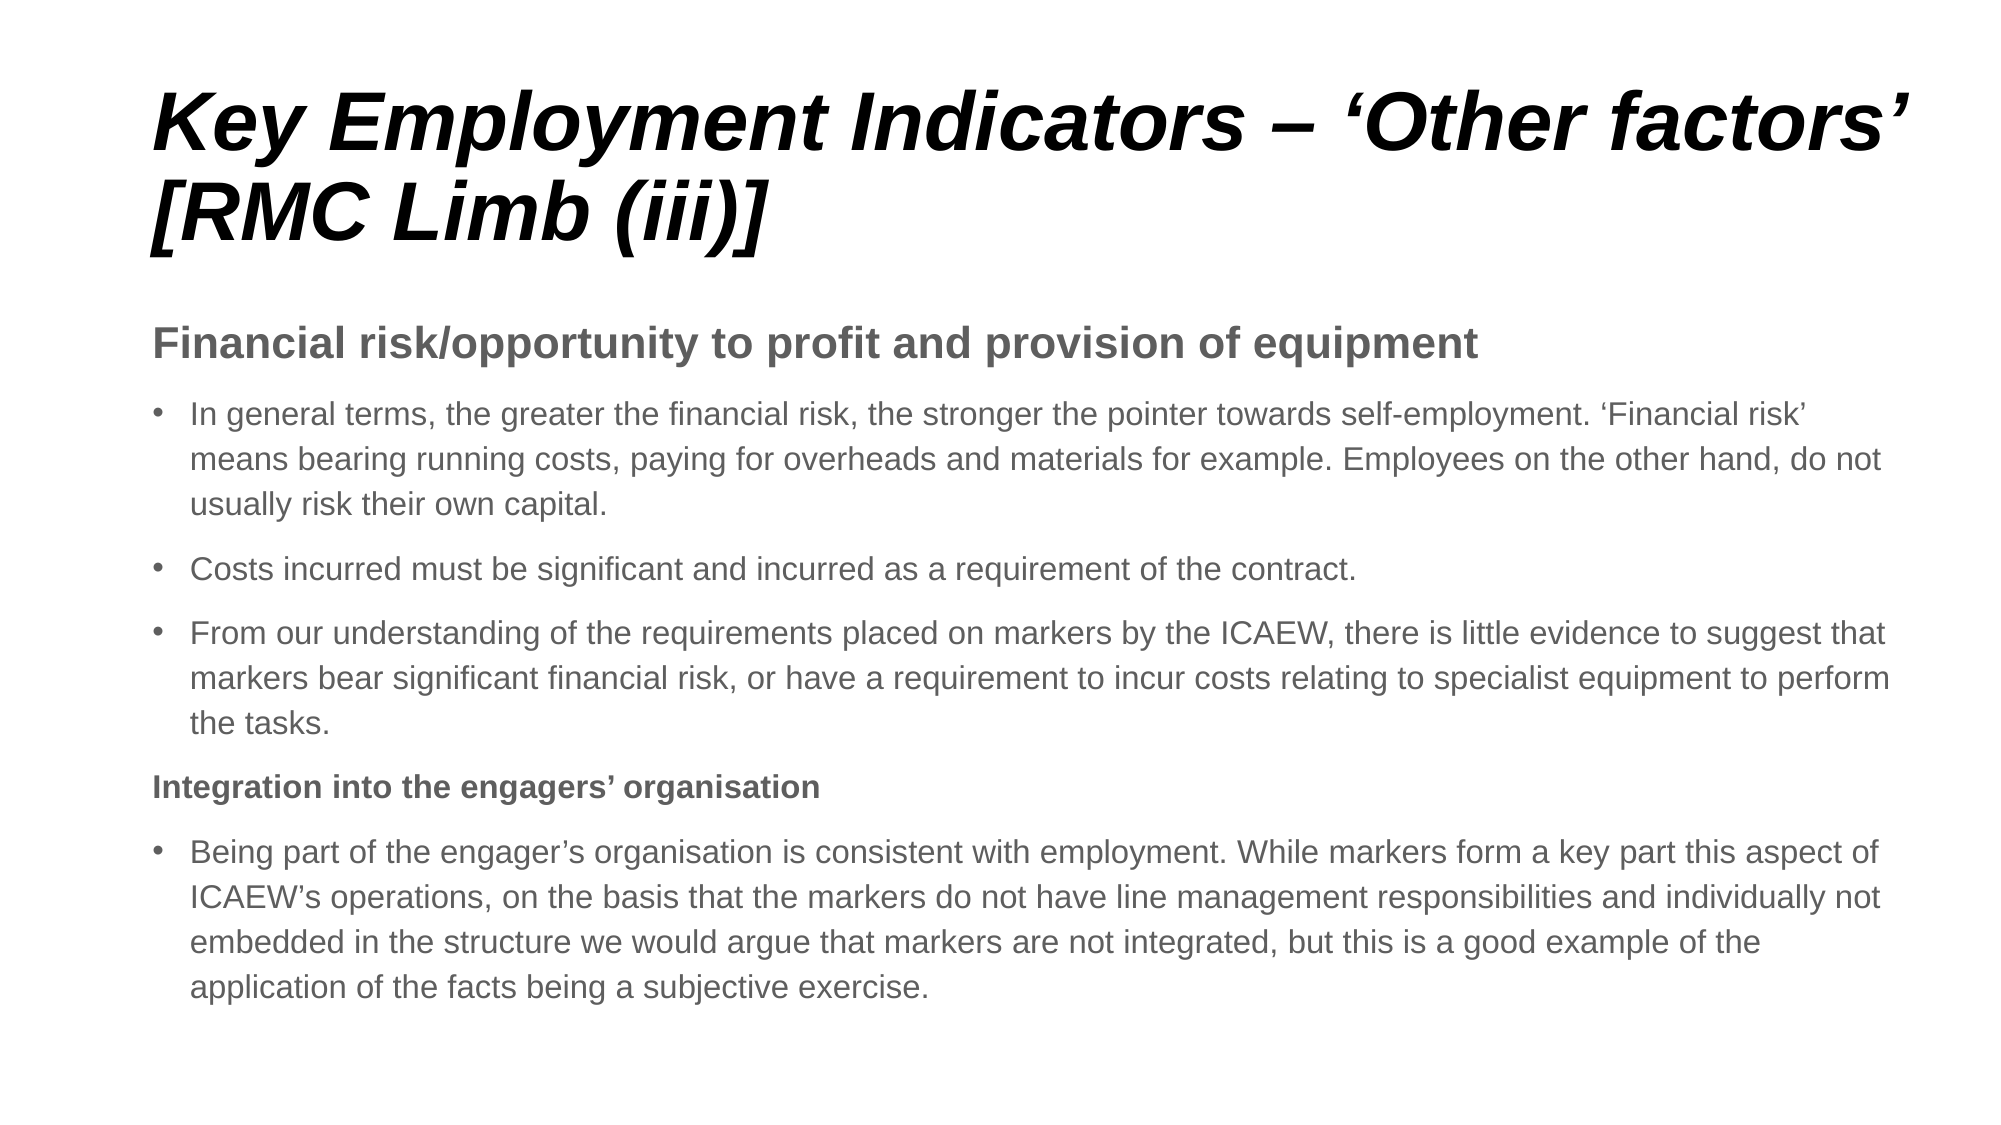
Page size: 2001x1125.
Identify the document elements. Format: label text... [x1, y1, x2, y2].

title Key Employment Indicators – ‘Other factors’ [RMC Limb (iii)] [137, 59, 1932, 278]
list Financial risk/opportunity to profit and provision of equipment In general terms, the greater the financial risk, the stronger the pointer towards self-employment. ‘Financial risk’ means bearing running costs, paying for overheads and materials for example. Employees on the other hand, do not usually risk their own capital. Costs incurred must be significant and incurred as a requirement of the contract. From our understanding of the requirements placed on markers by the ICAEW, there is little evidence to suggest that markers bear significant financial risk, or have a requirement to incur costs relating to specialist equipment to perform the tasks. Integration into the engagers’ organisation Being part of the engager’s organisation is consistent with employment. While markers form a key part this aspect of ICAEW’s operations, on the basis that the markers do not have line management responsibilities and individually not embedded in the structure we would argue that markers are not integrated, but this is a good example of the application of the facts being a subjective exercise. [137, 299, 1932, 1014]
